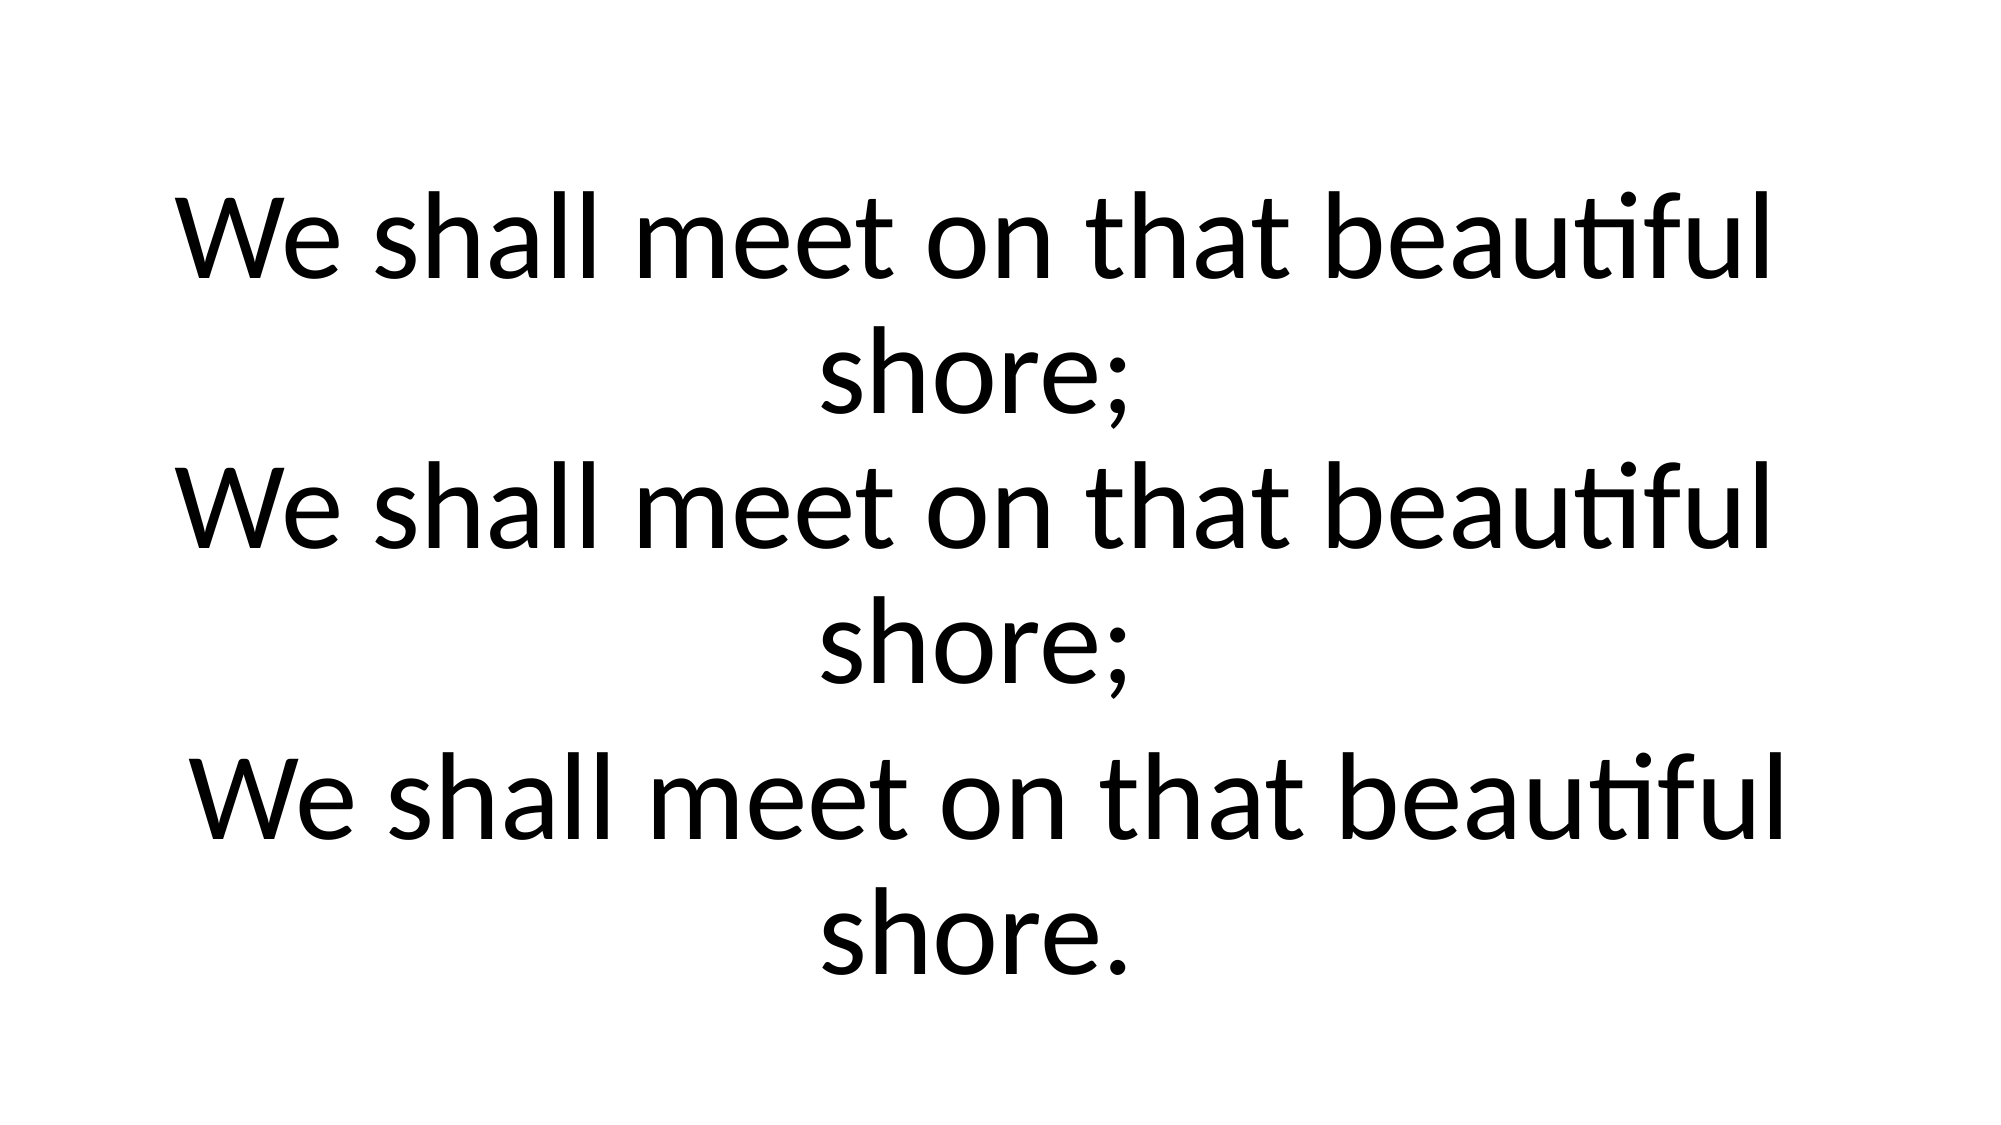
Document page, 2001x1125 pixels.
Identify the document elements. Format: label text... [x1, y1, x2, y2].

subtitle We shall meet on that beautiful shore; We shall meet on that beautiful shore; We shall meet on that beautiful shore. [10, 162, 1943, 1001]
